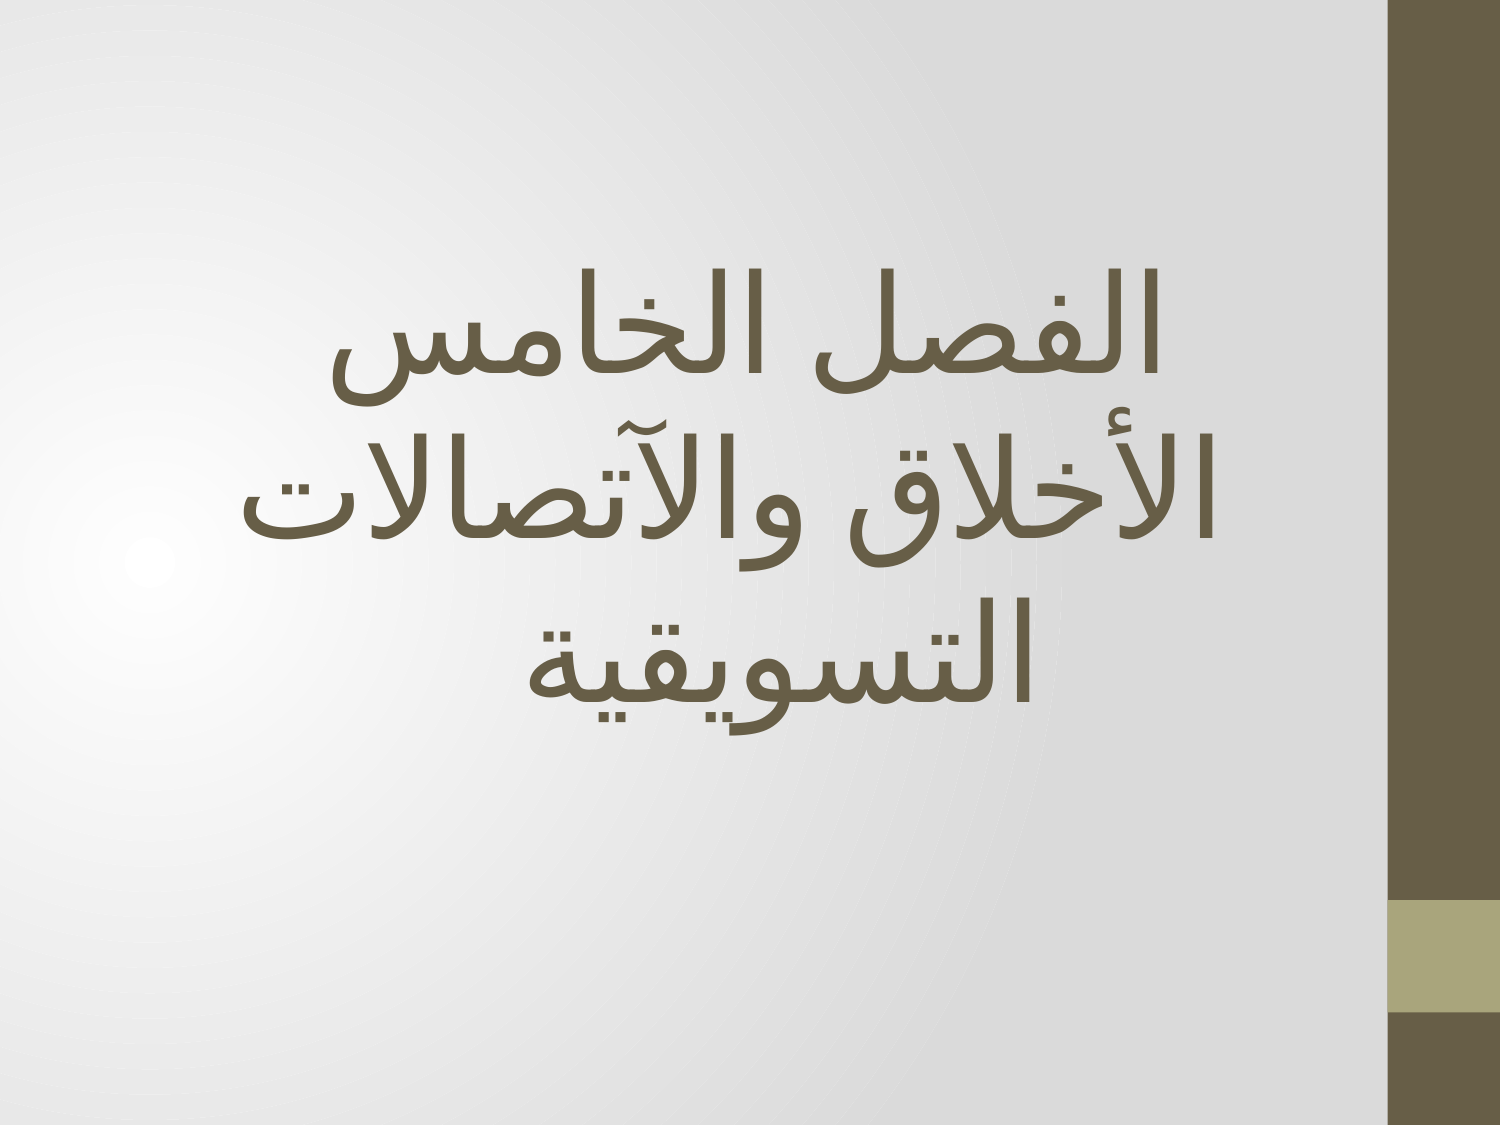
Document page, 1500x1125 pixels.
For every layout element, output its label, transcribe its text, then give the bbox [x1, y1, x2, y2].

title الفصل الخامس الأخلاق والآتصالات التسويقية [112, 312, 1350, 738]
